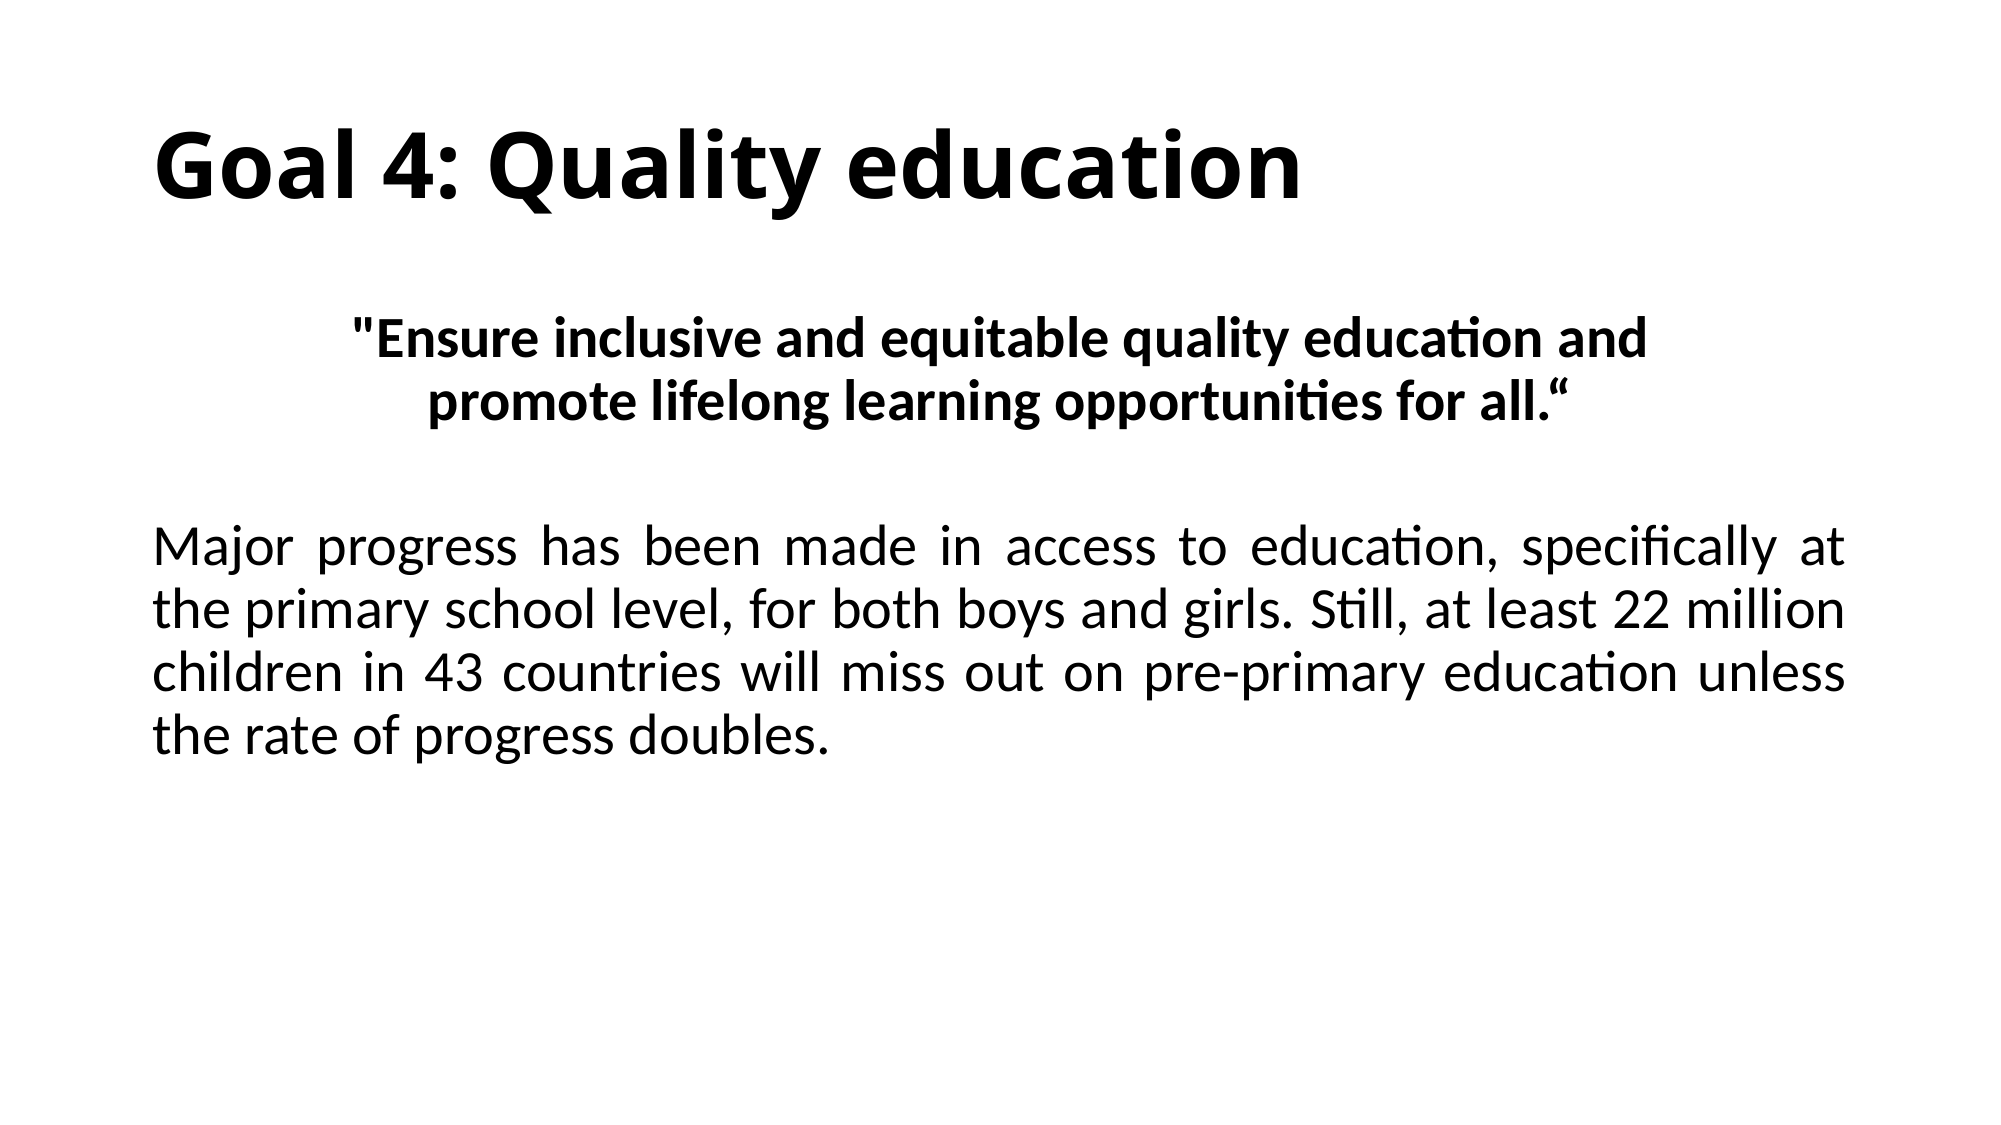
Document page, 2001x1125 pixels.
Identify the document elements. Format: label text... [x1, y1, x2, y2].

title Goal 4: Quality education [137, 59, 1863, 278]
list "Ensure inclusive and equitable quality education and promote lifelong learning opportunities for all.“ Major progress has been made in access to education, specifically at the primary school level, for both boys and girls. Still, at least 22 million children in 43 countries will miss out on pre-primary education unless the rate of progress doubles. [137, 299, 1863, 1014]
